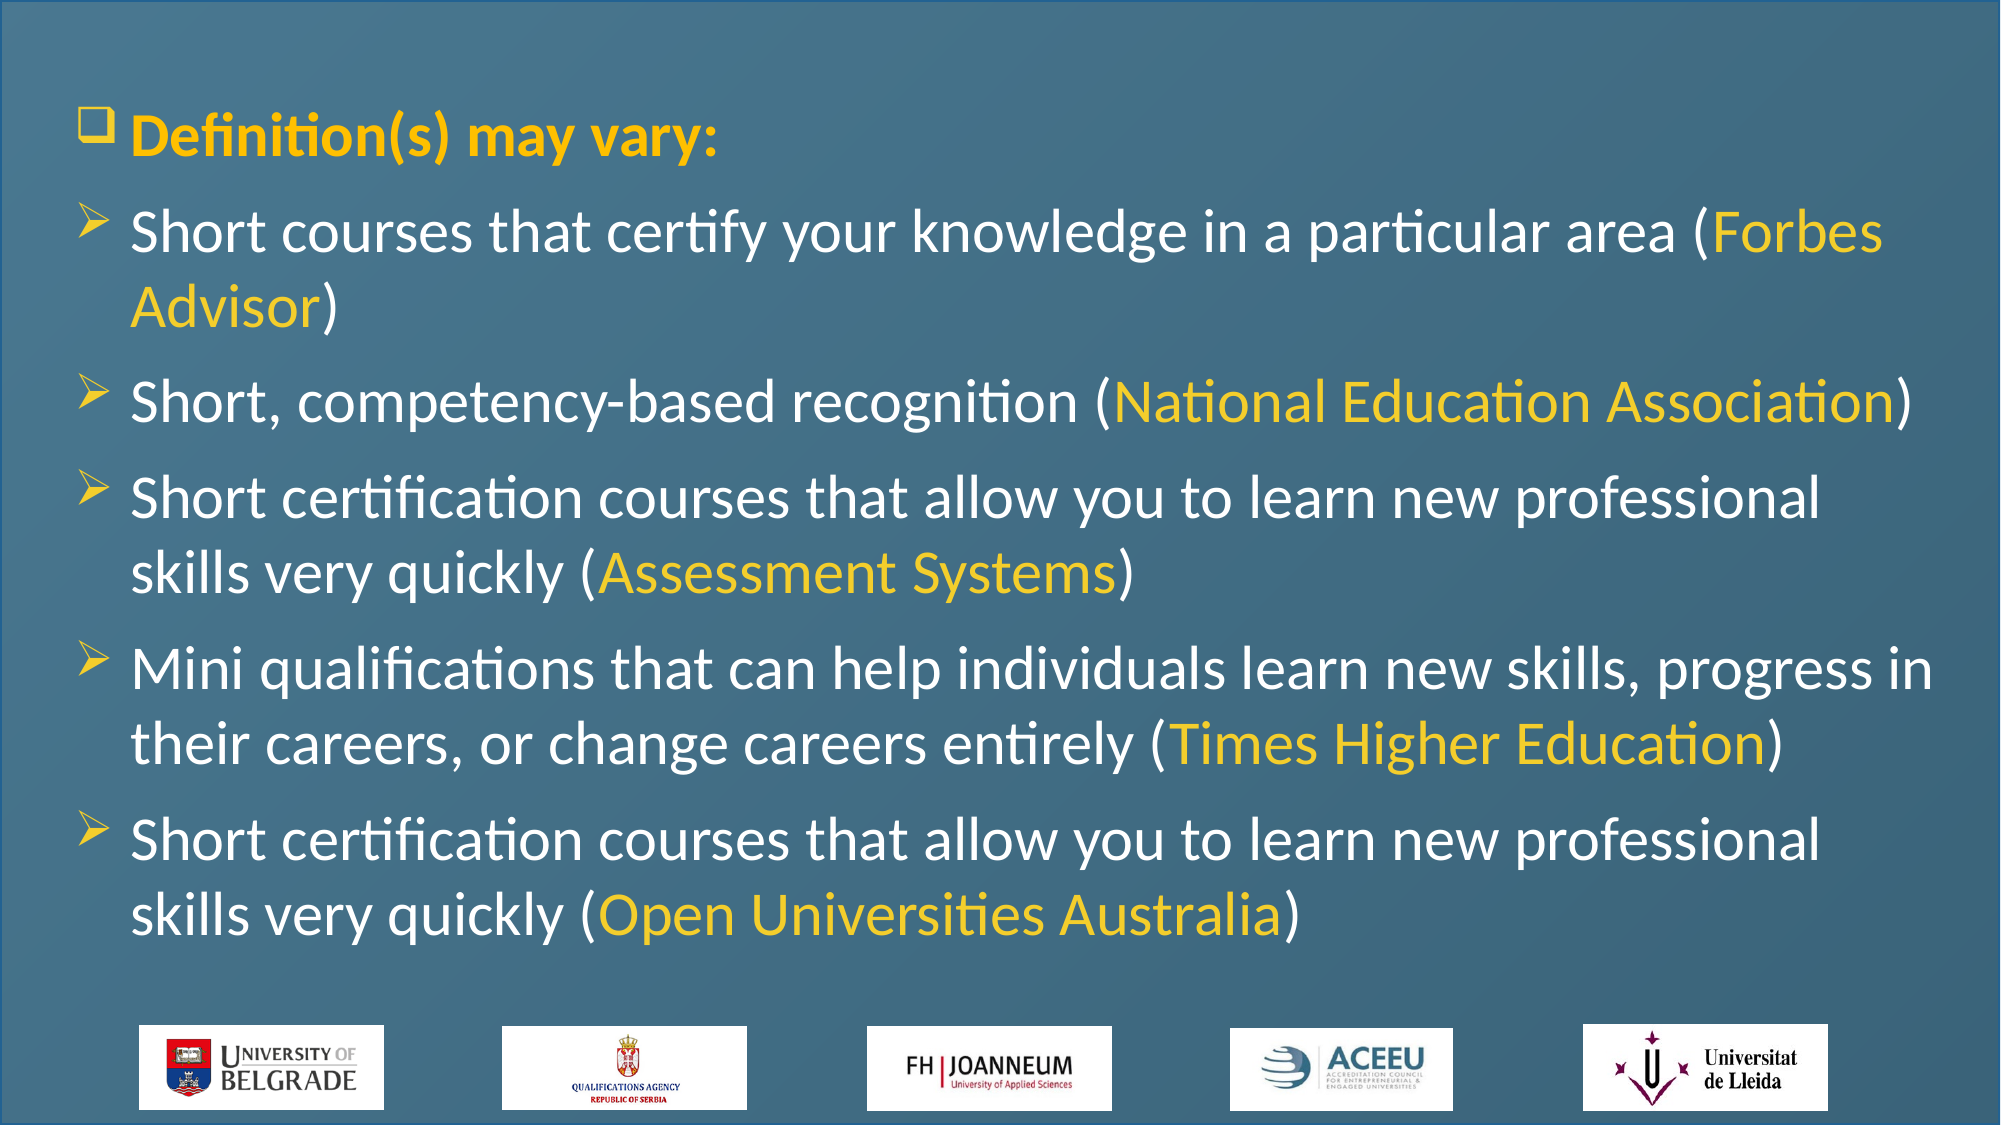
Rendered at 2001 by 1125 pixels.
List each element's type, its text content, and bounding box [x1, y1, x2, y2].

picture [867, 1026, 1112, 1111]
picture [502, 1026, 747, 1110]
picture [1583, 1024, 1828, 1111]
list Definition(s) may vary: Short courses that certify your knowledge in a particular area (Forbes Advisor) Short, competency-based recognition (National Education Association) Short certification courses that allow you to learn new professional skills very quickly (Assessment Systems) Mini qualifications that can help individuals learn new skills, progress in their careers, or change careers entirely (Times Higher Education) Short certification courses that allow you to learn new professional skills very quickly (Open Universities Australia) [59, 86, 1960, 629]
picture [1230, 1028, 1453, 1111]
picture [139, 1025, 384, 1110]
